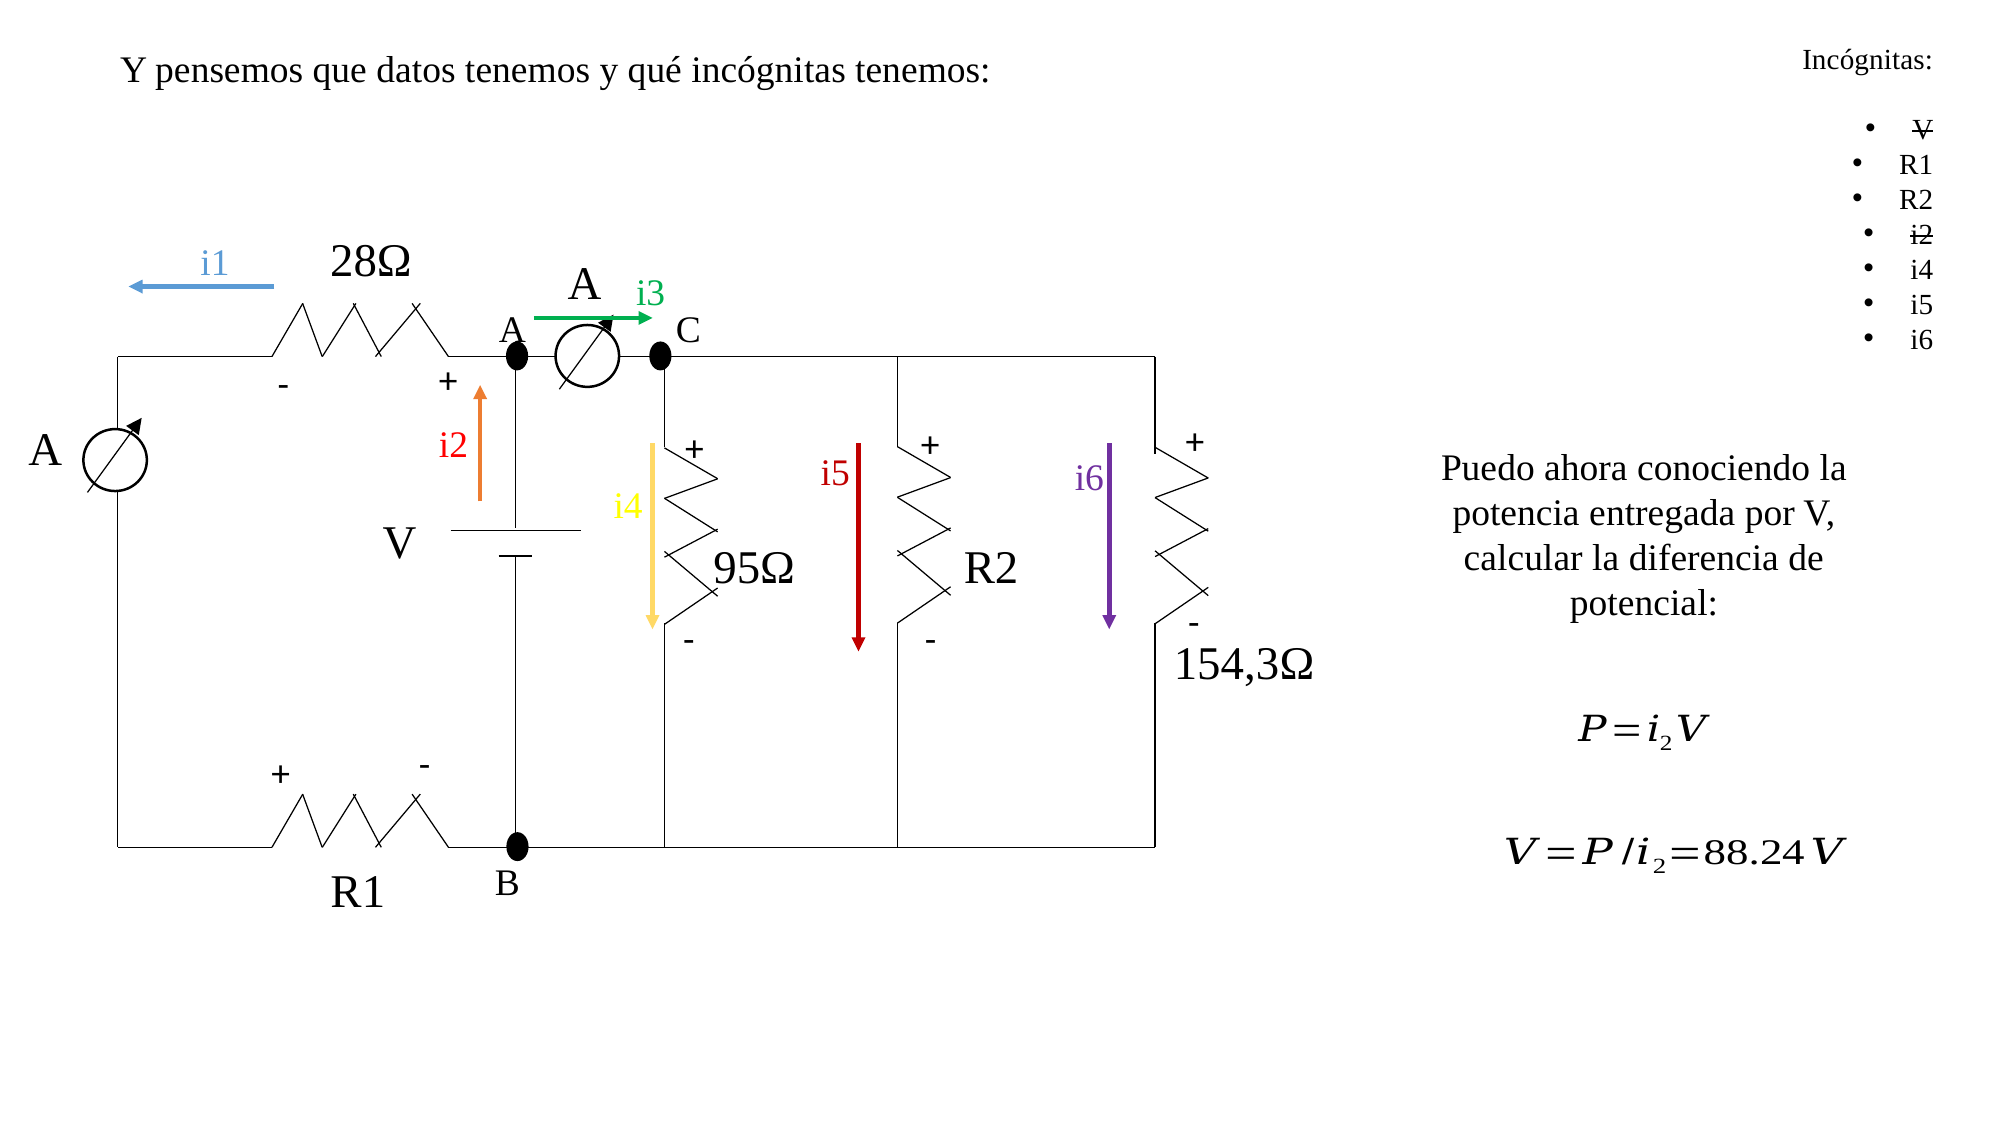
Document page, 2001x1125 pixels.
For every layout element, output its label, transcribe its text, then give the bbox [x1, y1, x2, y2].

text_box Puedo ahora conociendo la potencia entregada por V, calcular la diferencia de potencial: [1526, 435, 1907, 631]
text_box Y pensemos que datos tenemos y qué incógnitas tenemos: [105, 37, 1453, 98]
picture [0, 217, 1526, 947]
text_box Incógnitas: V R1 R2 i2 i4 i5 i6 [1541, 32, 1948, 398]
